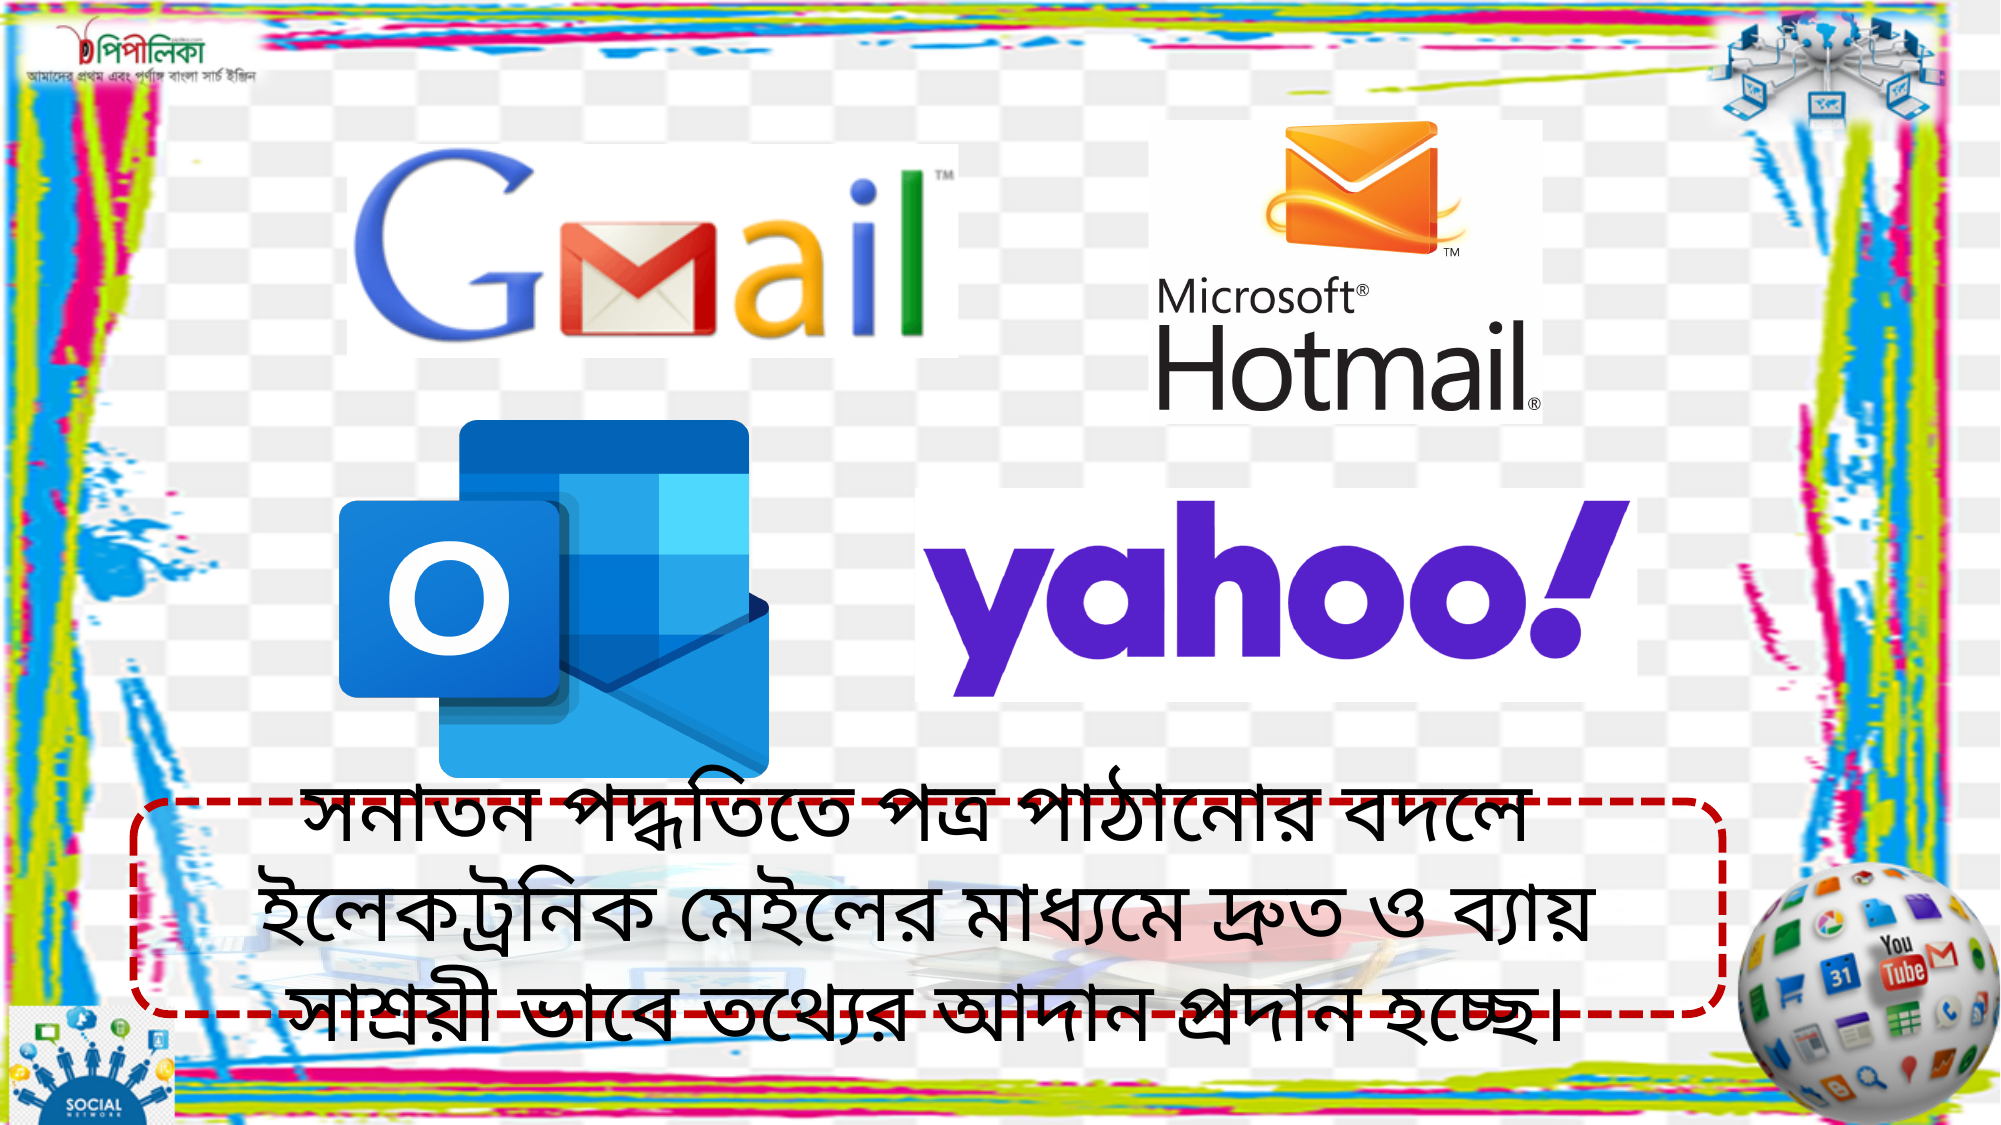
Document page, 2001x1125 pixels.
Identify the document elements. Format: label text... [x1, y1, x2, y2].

picture [0, 0, 2001, 1125]
text_box সনাতন পদ্ধতিতে পত্র পাঠানোর বদলে ইলেকট্রনিক মেইলের মাধ্যমে দ্রুত ও ব্যায় সাশ্রয়ী ভাবে তথ্যের আদান প্রদান হচ্ছে। [132, 800, 1724, 1016]
